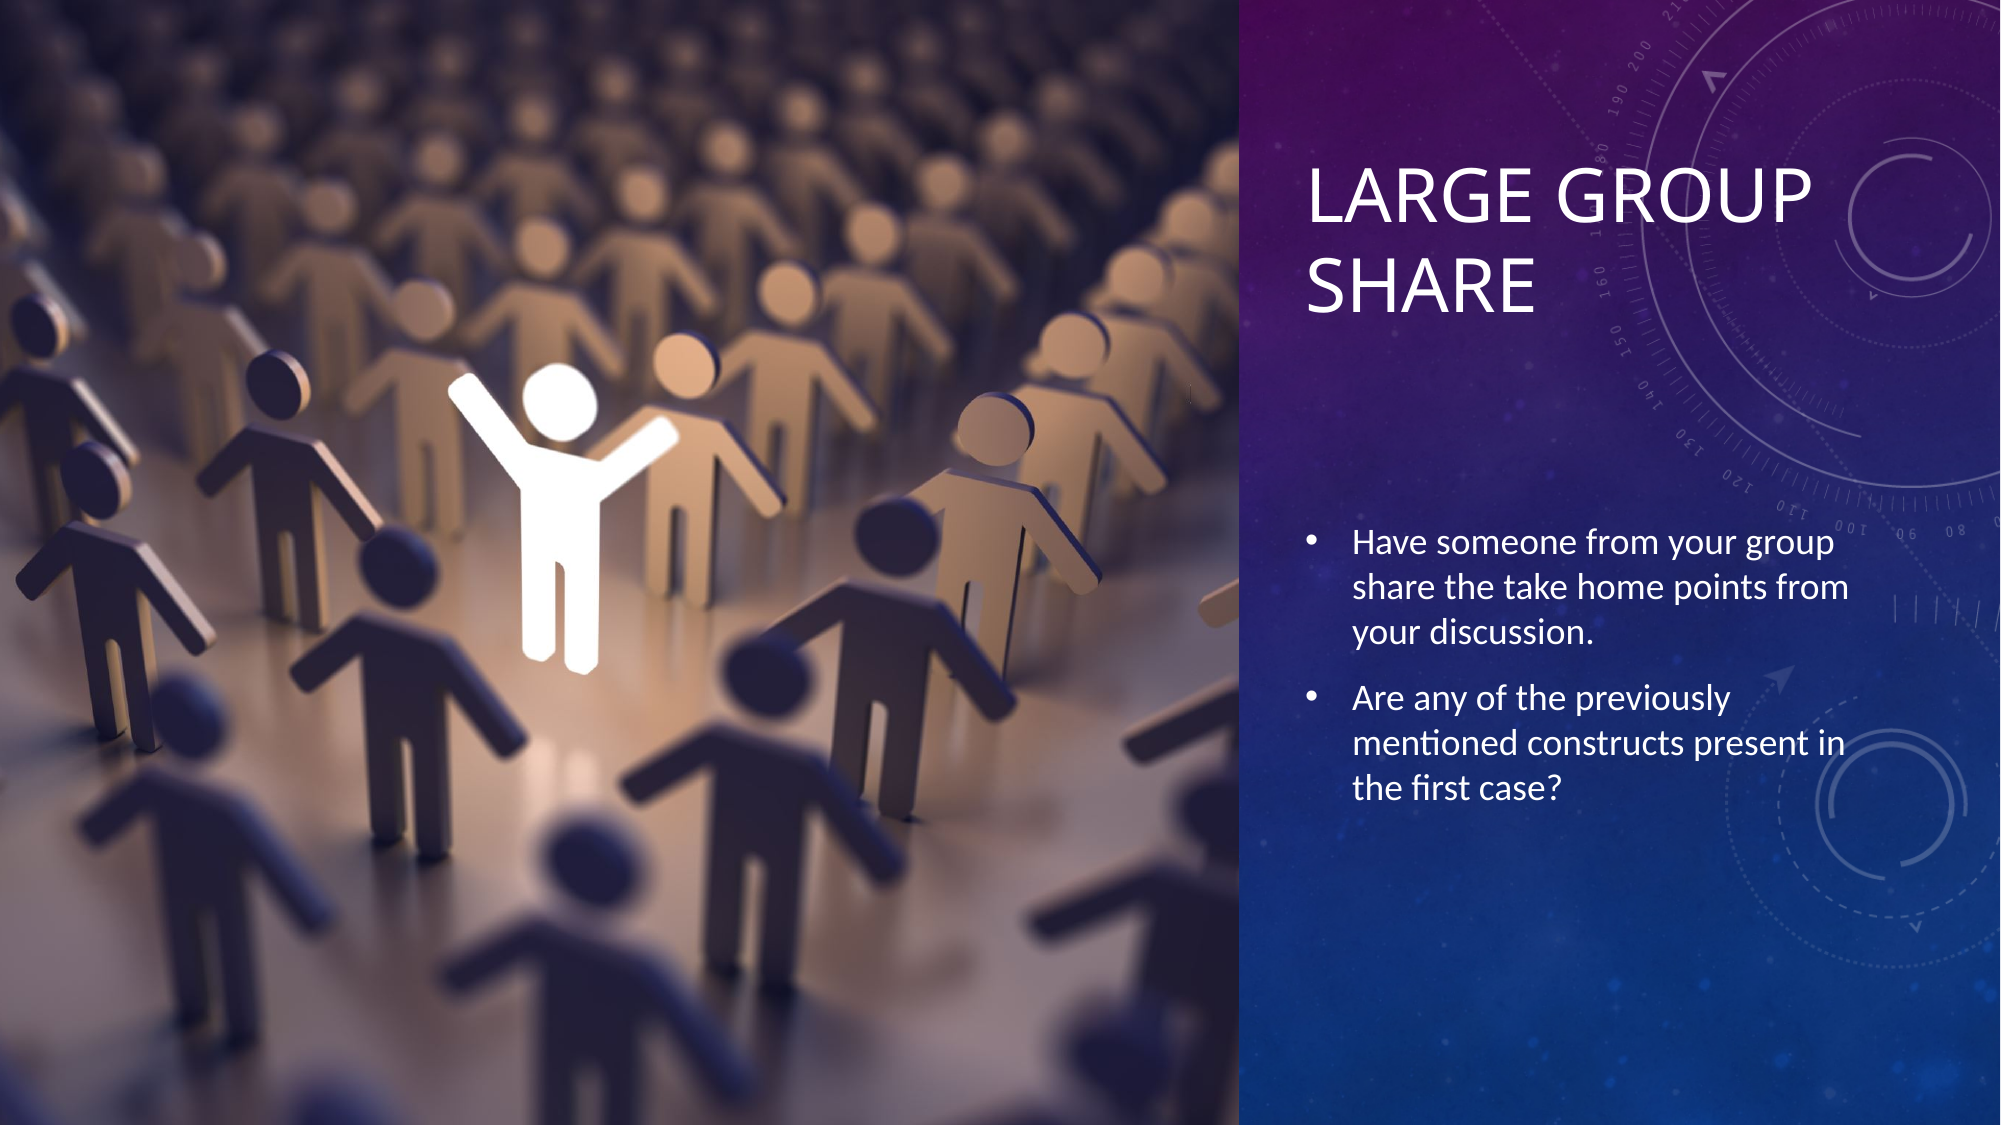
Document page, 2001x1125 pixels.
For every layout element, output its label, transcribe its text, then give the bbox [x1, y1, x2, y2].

picture [0, 0, 2001, 1125]
list Have someone from your group share the take home points from your discussion. Are any of the previously mentioned constructs present in the first case? [1290, 369, 1899, 1021]
title Large group share [1290, 105, 1899, 369]
